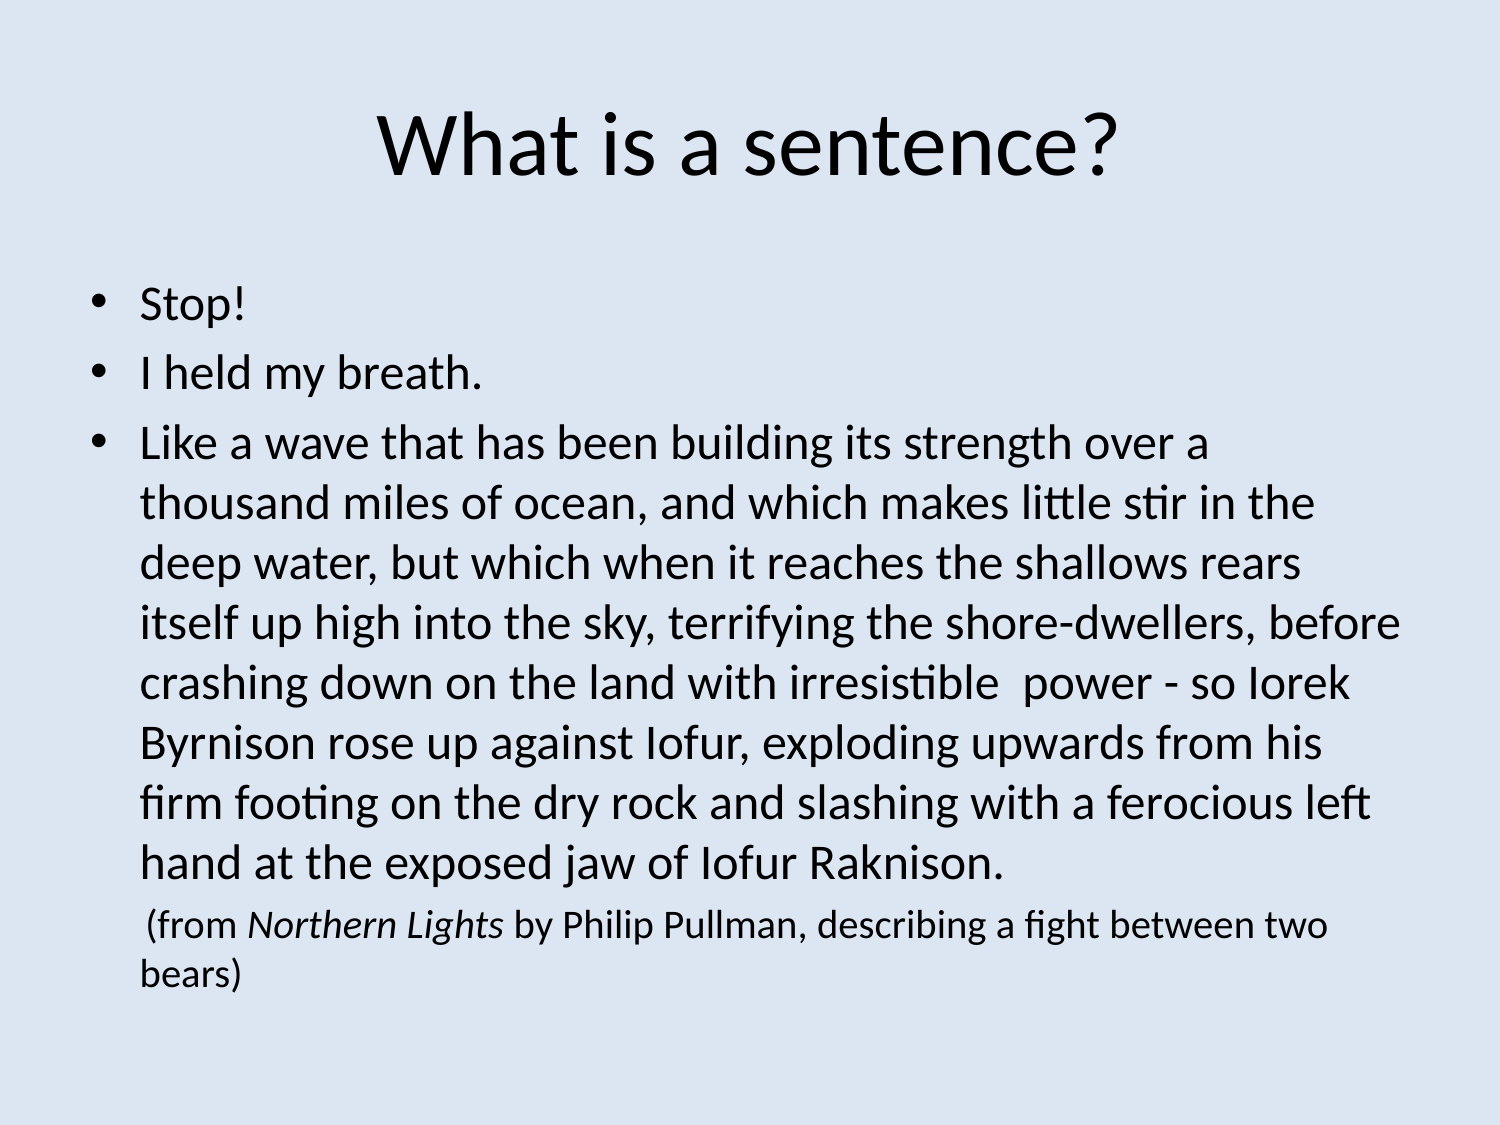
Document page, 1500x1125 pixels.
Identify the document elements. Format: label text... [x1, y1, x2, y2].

list Stop! I held my breath. Like a wave that has been building its strength over a thousand miles of ocean, and which makes little stir in the deep water, but which when it reaches the shallows rears itself up high into the sky, terrifying the shore-dwellers, before crashing down on the land with irresistible power - so Iorek Byrnison rose up against Iofur, exploding upwards from his firm footing on the dry rock and slashing with a ferocious left hand at the exposed jaw of Iofur Raknison. (from Northern Lights by Philip Pullman, describing a fight between two bears) [75, 262, 1425, 1005]
title What is a sentence? [75, 45, 1425, 233]
